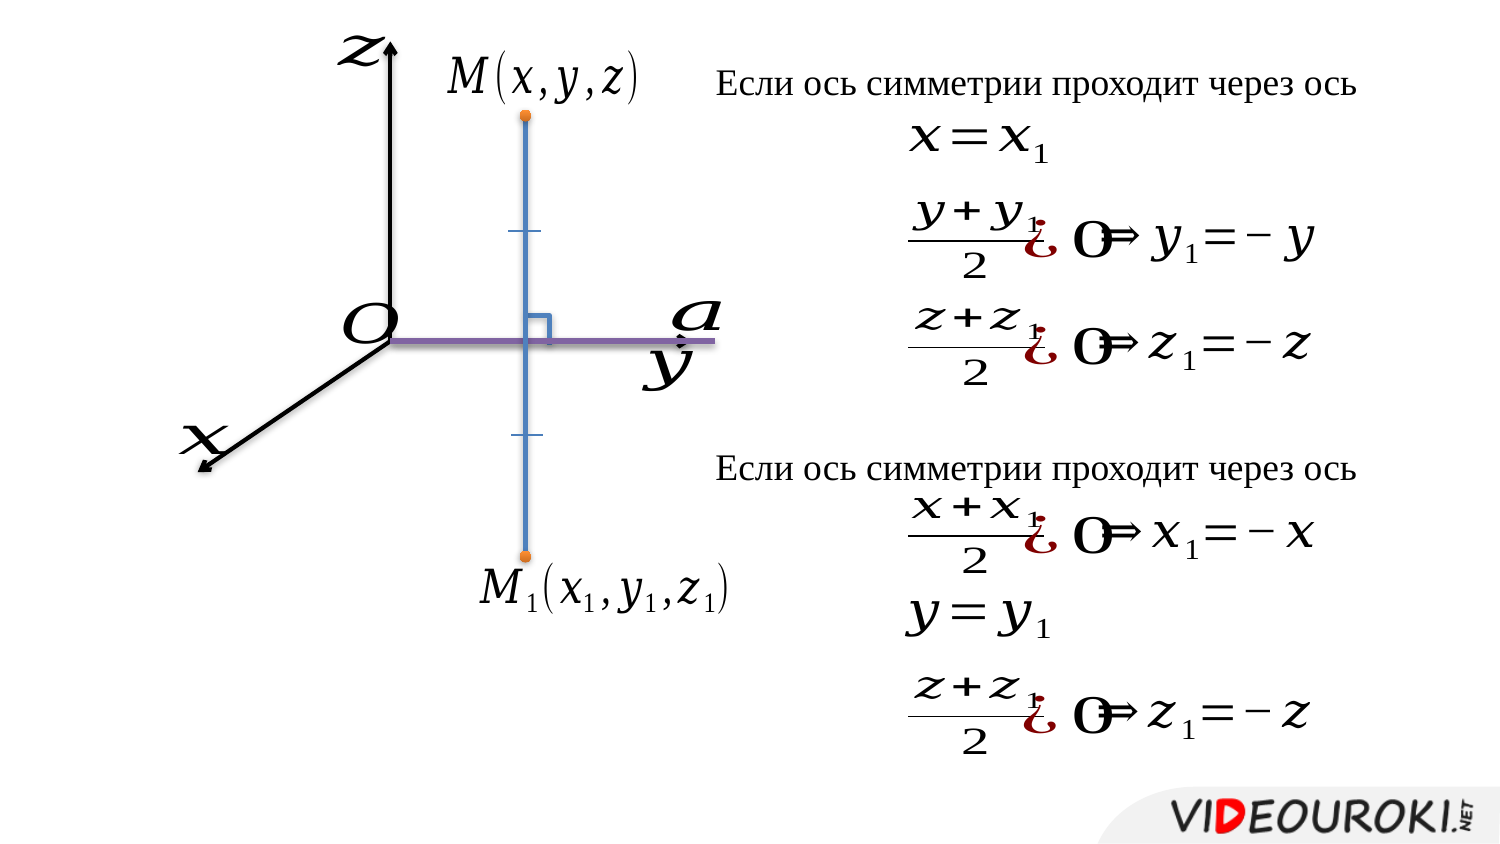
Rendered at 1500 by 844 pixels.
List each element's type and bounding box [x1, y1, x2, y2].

text_box [519, 109, 532, 121]
text_box [545, 313, 552, 337]
text_box [197, 341, 390, 473]
text_box [1097, 786, 1500, 844]
